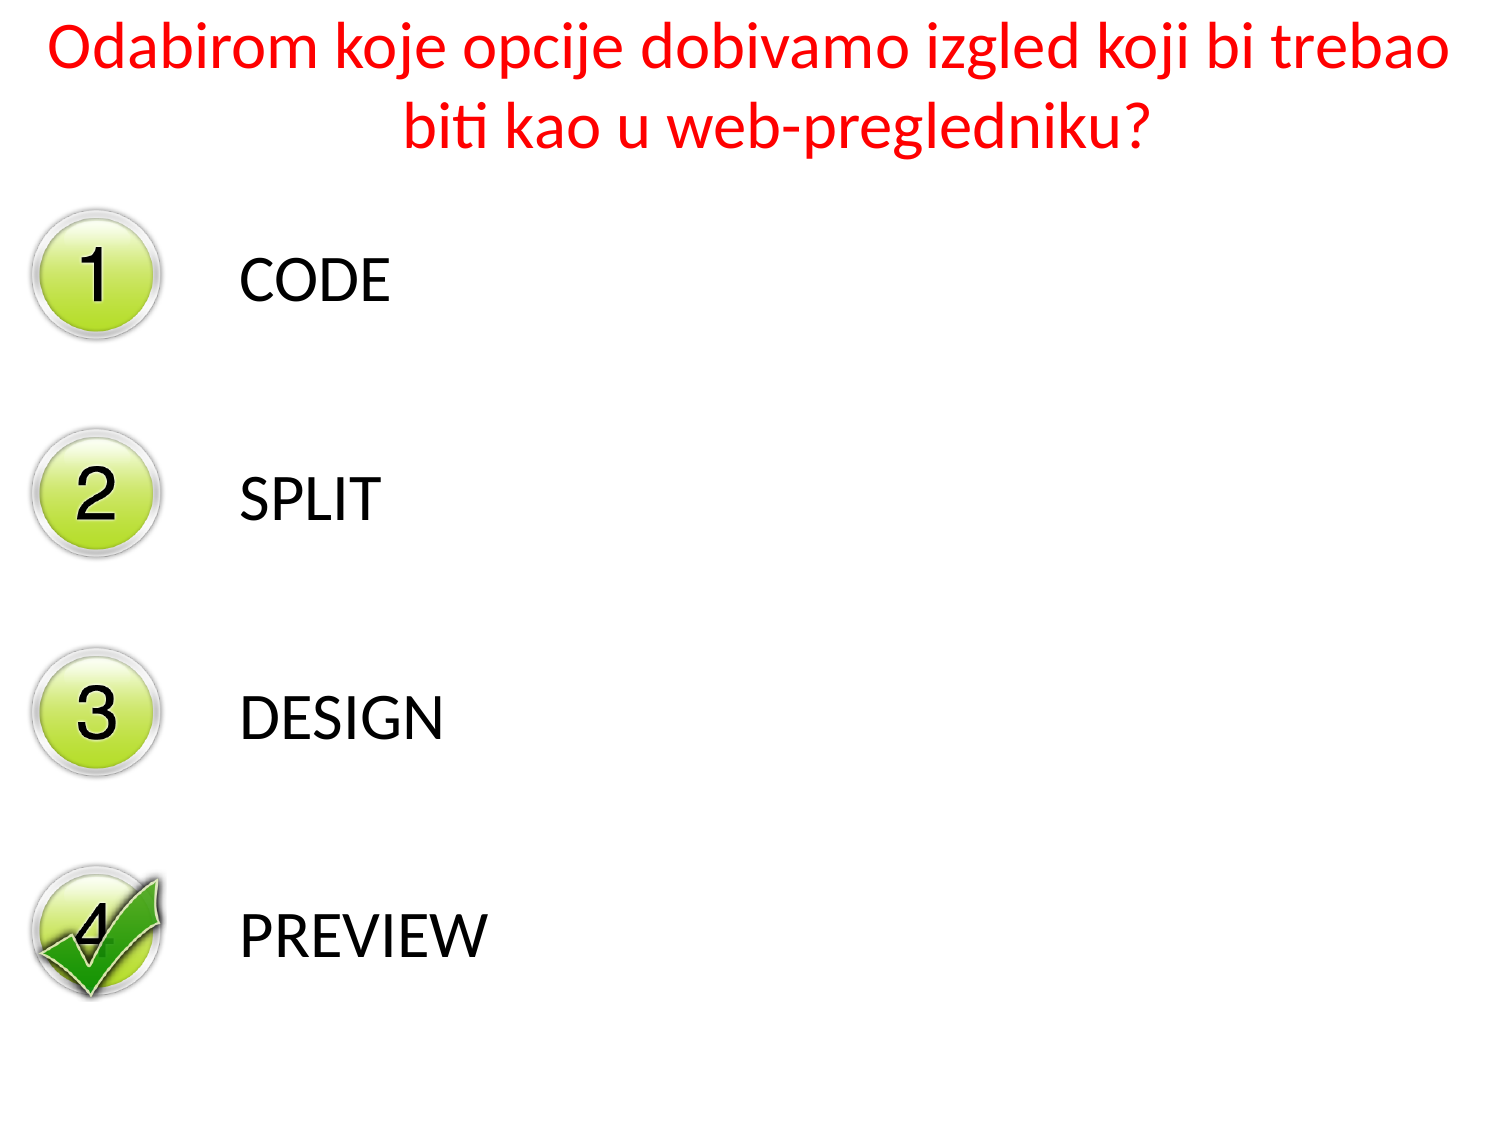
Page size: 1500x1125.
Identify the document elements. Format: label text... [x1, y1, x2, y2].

picture [25, 860, 167, 1002]
list CODE [225, 175, 1437, 375]
list PREVIEW [225, 831, 1437, 1031]
picture [25, 423, 167, 564]
list SPLIT [225, 394, 1437, 594]
picture [25, 642, 167, 783]
list DESIGN [225, 612, 1437, 813]
list Odabirom koje opcije dobivamo izgled koji bi trebao biti kao u web-pregledniku? [25, 19, 1475, 144]
picture [25, 204, 167, 346]
